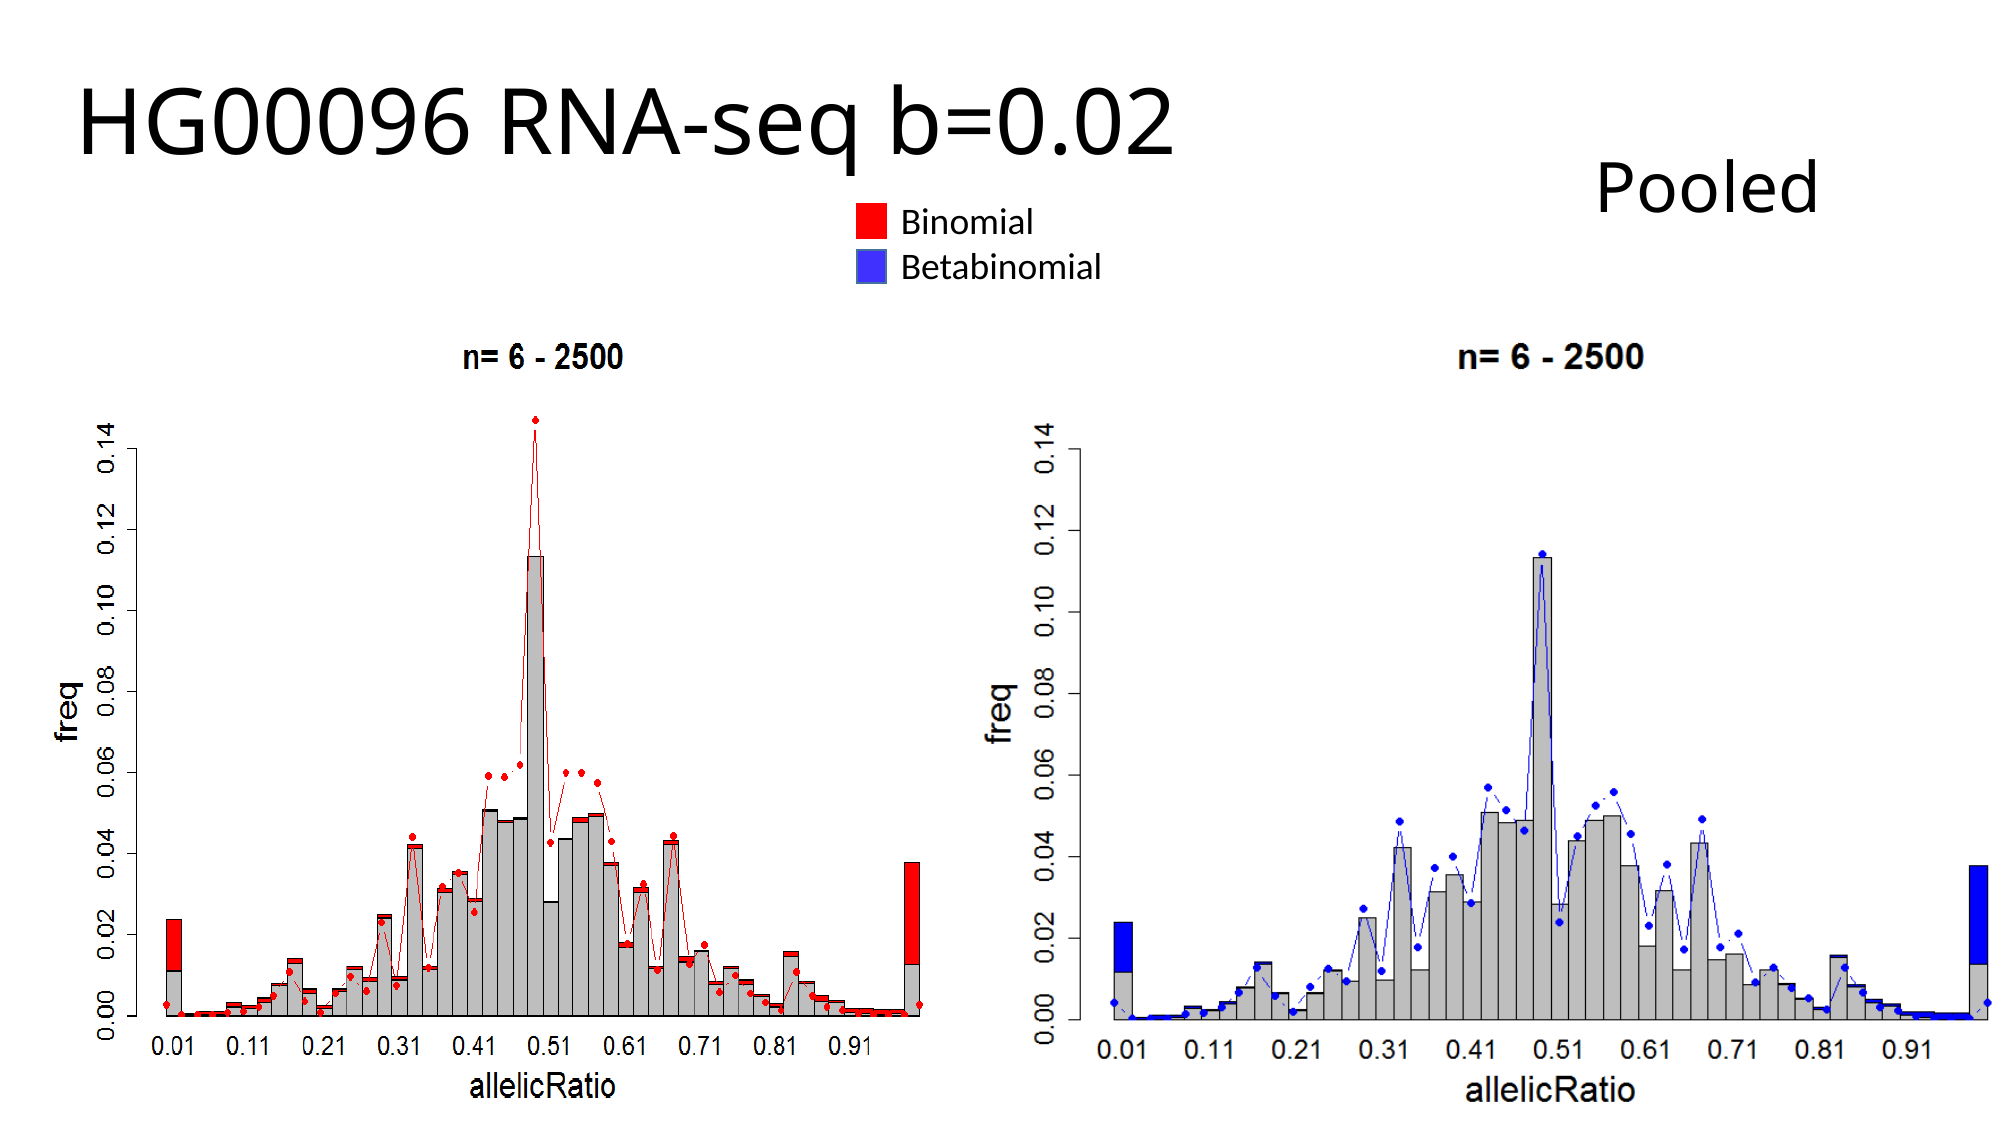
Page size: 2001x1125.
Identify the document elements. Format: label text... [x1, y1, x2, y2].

text_box Binomial Betabinomial [886, 189, 1206, 295]
title HG00096 RNA-seq b=0.02 [60, 59, 1639, 190]
text_box [856, 203, 886, 239]
text_box Pooled [1579, 124, 1875, 255]
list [42, 338, 939, 1124]
text_box [856, 249, 886, 284]
picture [971, 338, 2000, 1125]
